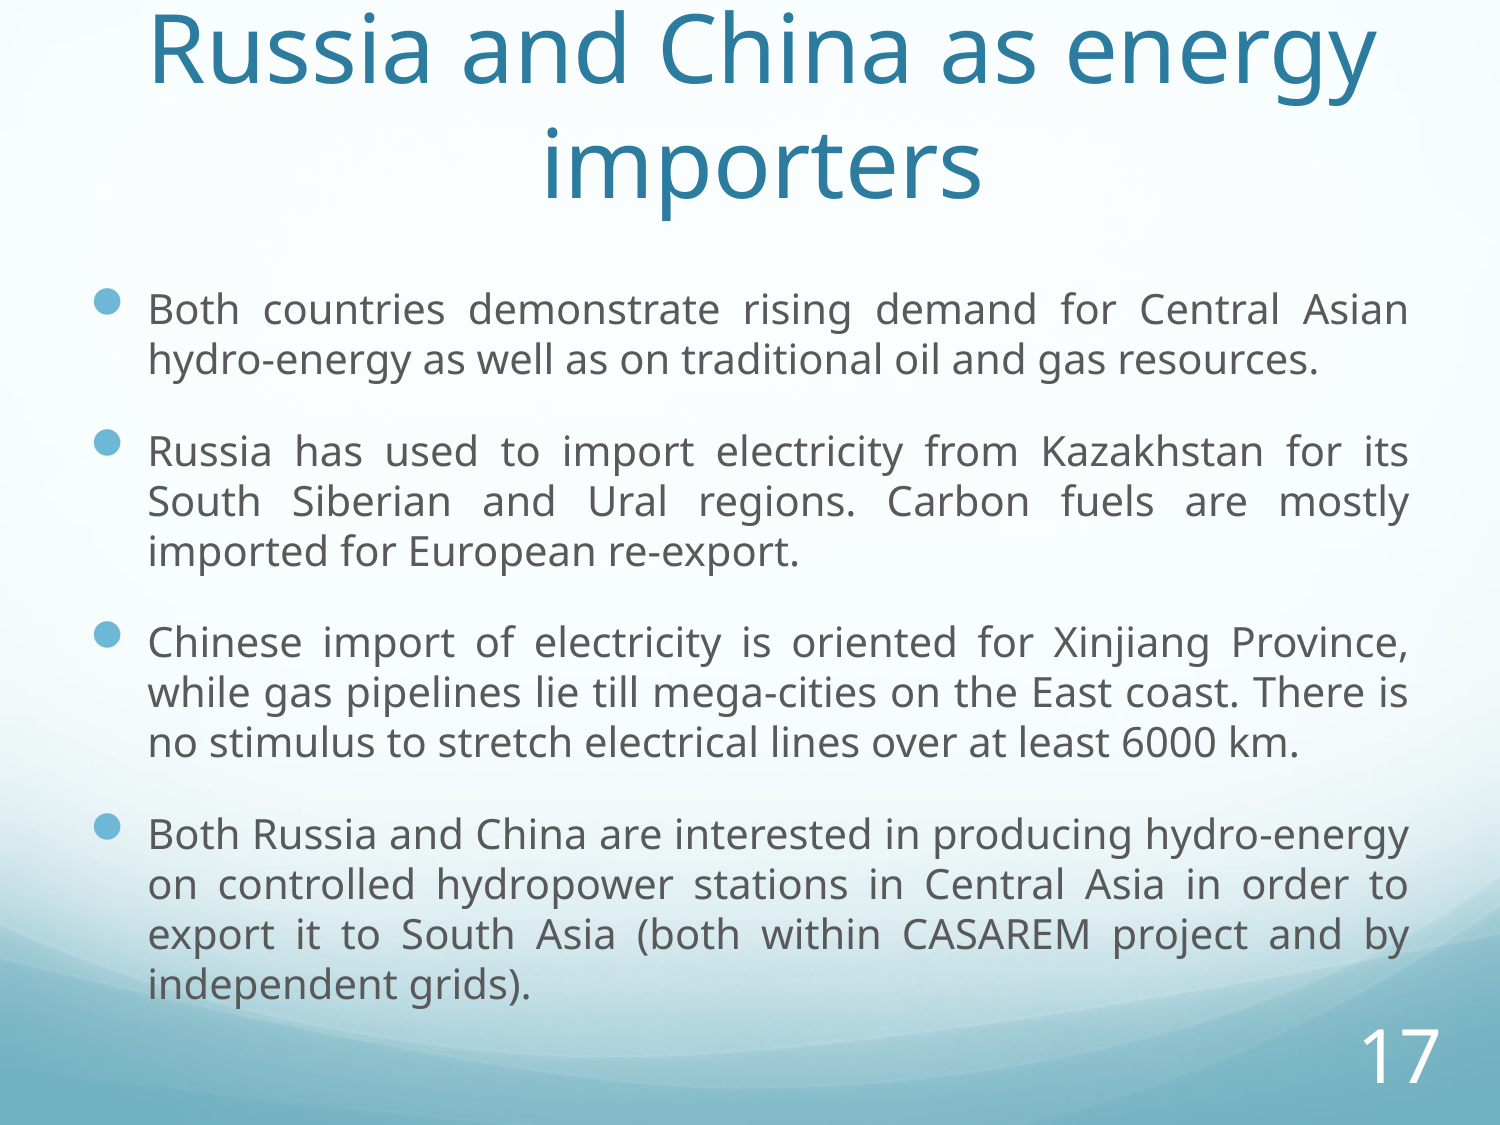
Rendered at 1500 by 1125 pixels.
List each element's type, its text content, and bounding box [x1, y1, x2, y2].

slide_number 17 [1295, 1029, 1459, 1090]
list Both countries demonstrate rising demand for Central Asian hydro-energy as well as on traditional oil and gas resources. Russia has used to import electricity from Kazakhstan for its South Siberian and Ural regions. Carbon fuels are mostly imported for European re-export. Chinese import of electricity is oriented for Xinjiang Province, while gas pipelines lie till mega-cities on the East coast. There is no stimulus to stretch electrical lines over at least 6000 km. Both Russia and China are interested in producing hydro-energy on controlled hydropower stations in Central Asia in order to export it to South Asia (both within CASAREM project and by independent grids). [75, 275, 1425, 1018]
title Russia and China as energy importers [37, 45, 1488, 225]
